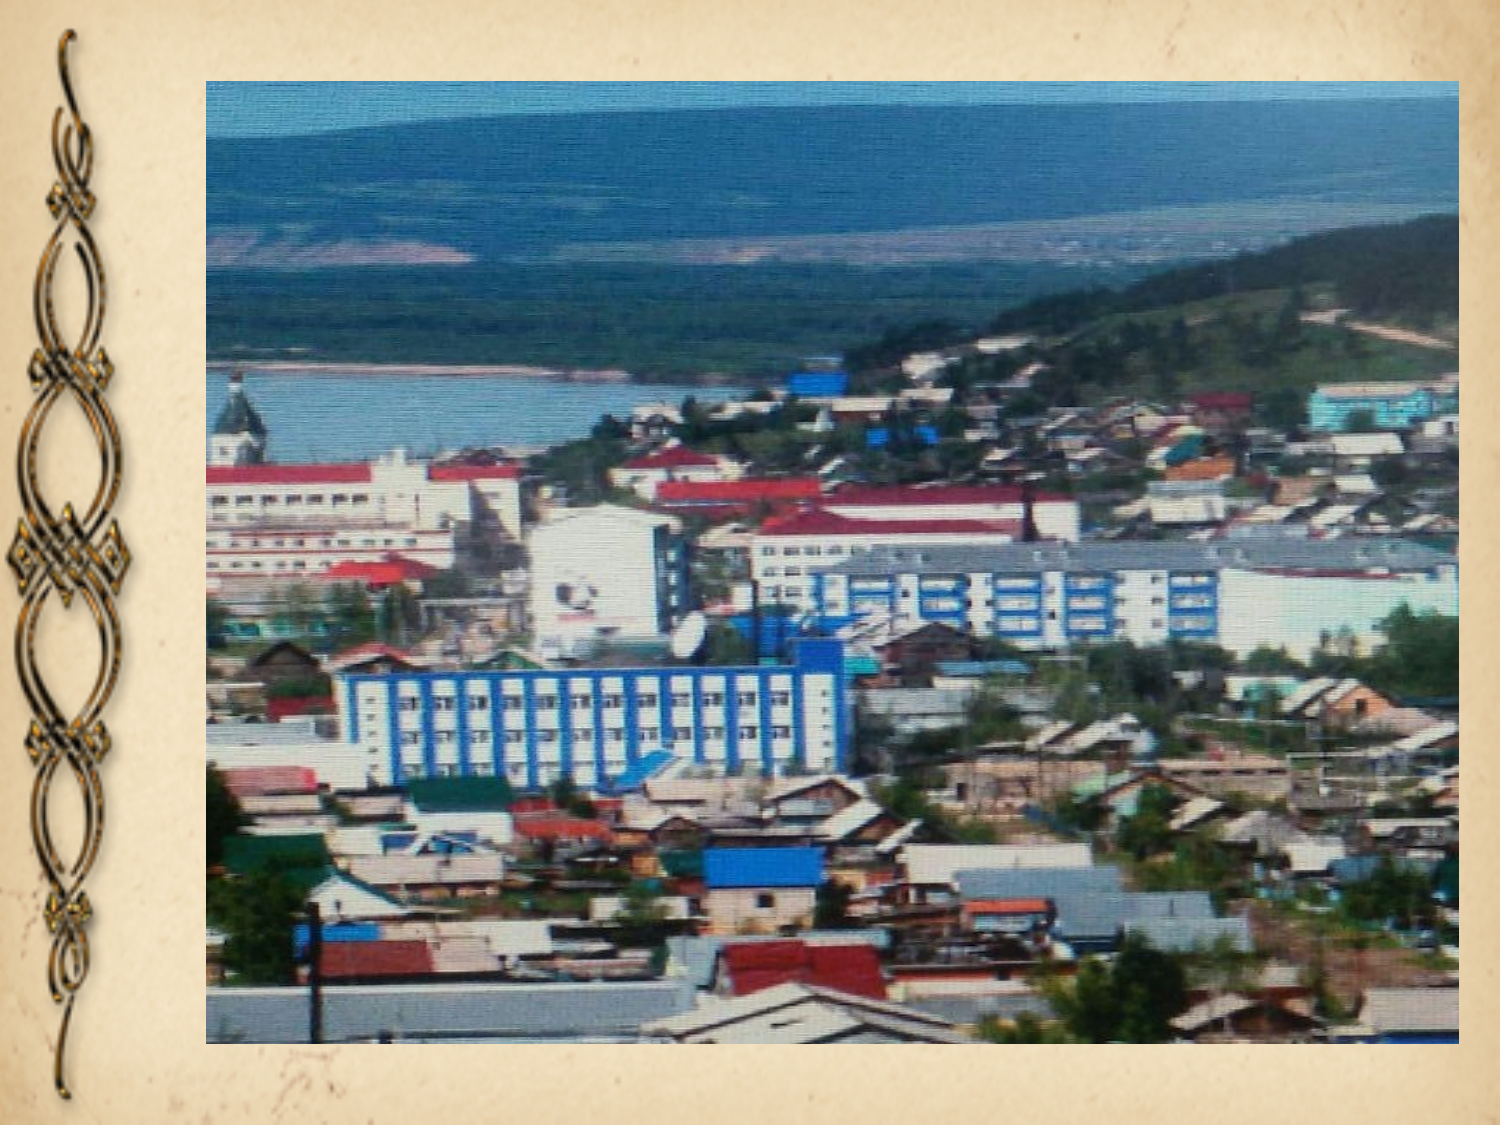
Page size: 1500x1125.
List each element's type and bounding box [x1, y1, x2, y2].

picture [0, 0, 1500, 1125]
list [206, 81, 1459, 1044]
